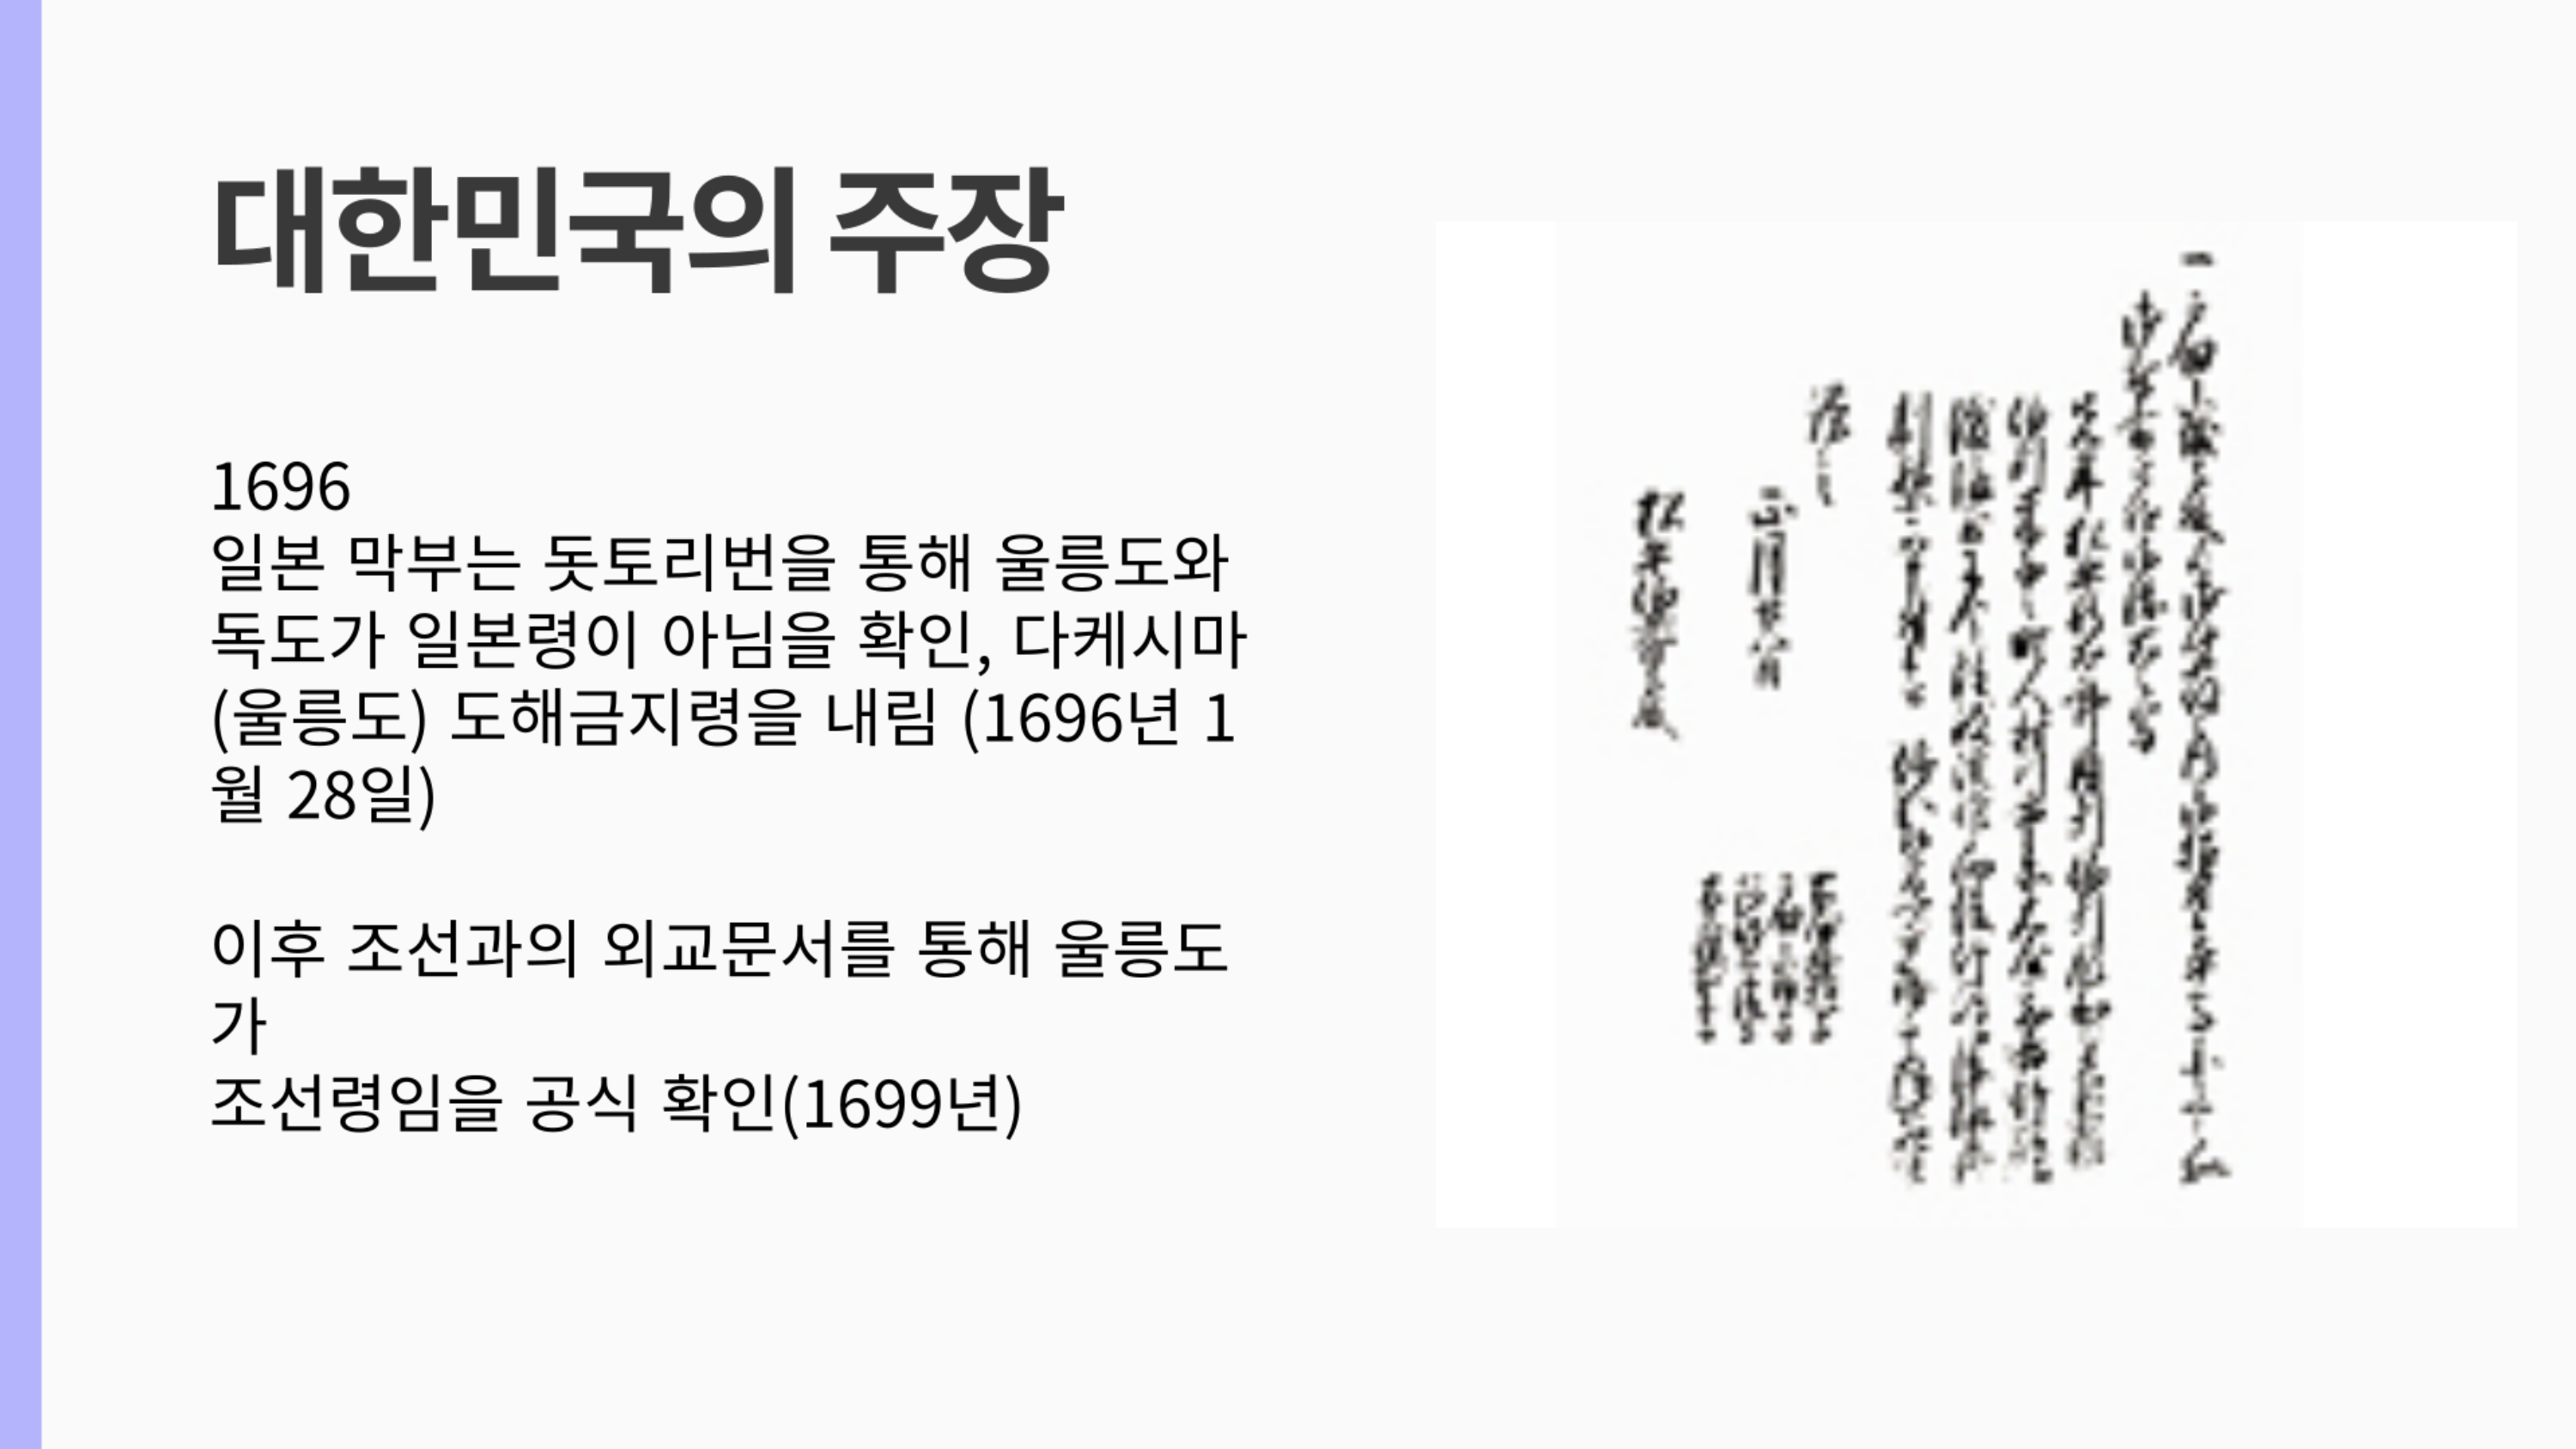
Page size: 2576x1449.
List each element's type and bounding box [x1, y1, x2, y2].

picture [0, 0, 44, 1449]
picture [161, 82, 1317, 1231]
picture [1436, 221, 2518, 1228]
